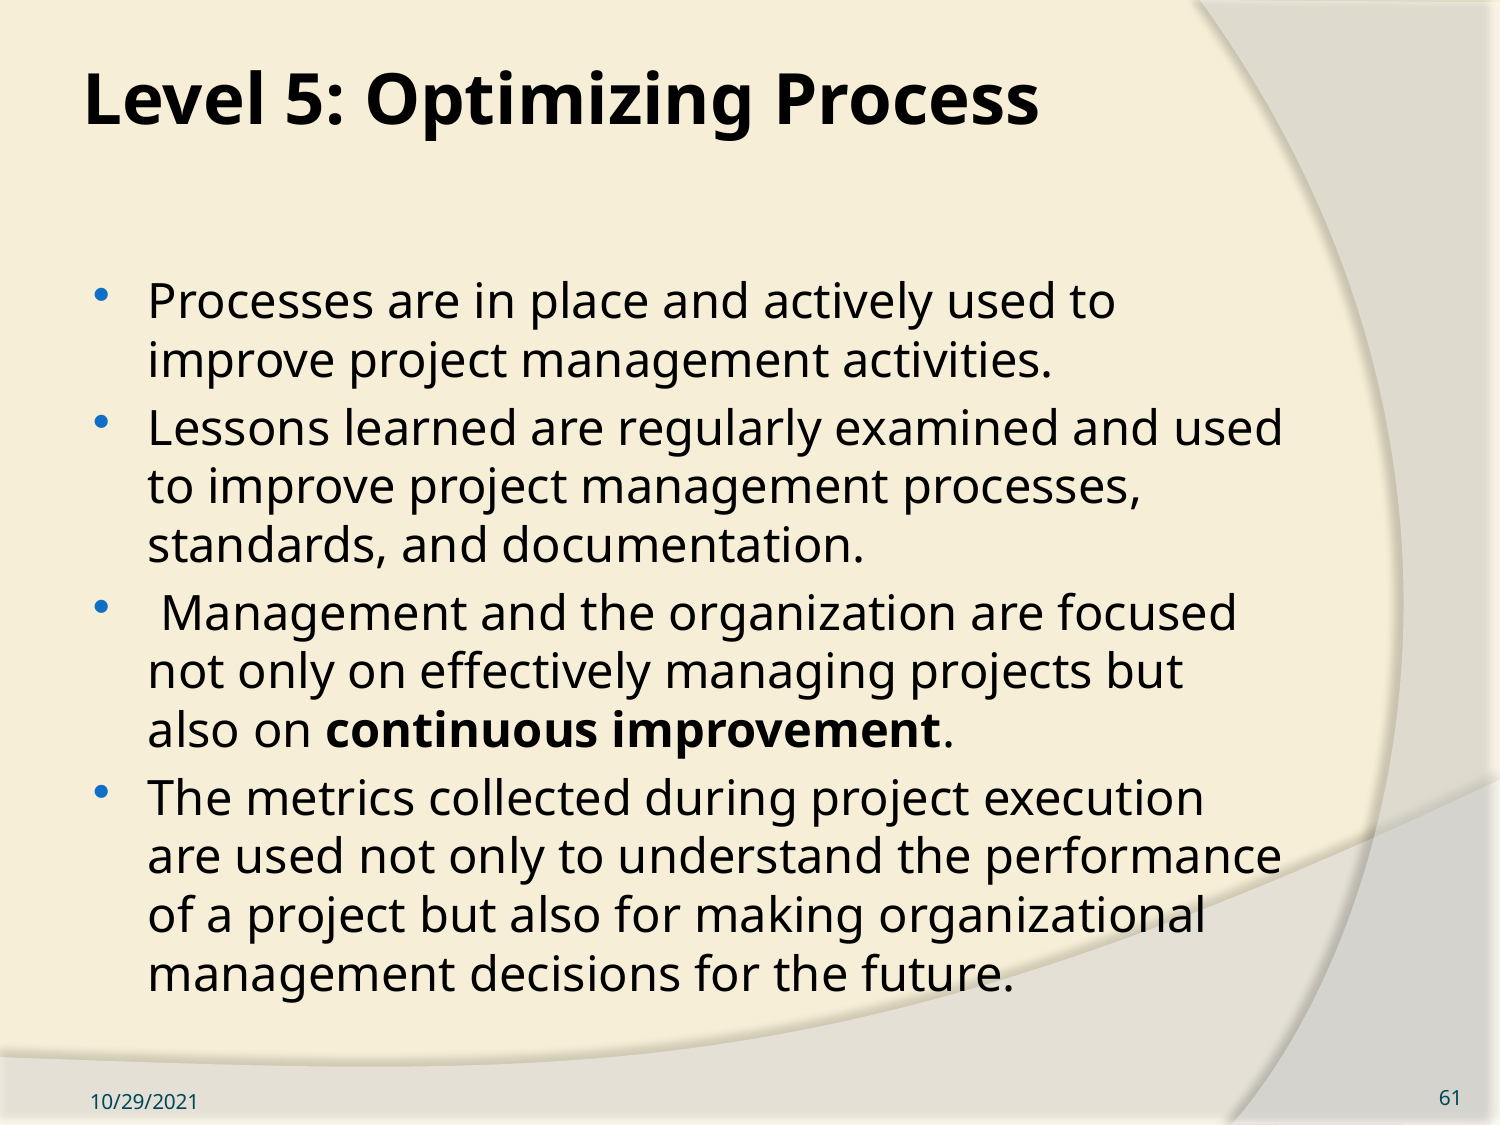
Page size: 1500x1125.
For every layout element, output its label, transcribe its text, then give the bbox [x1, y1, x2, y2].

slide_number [75, 1053, 425, 1114]
list Processes are in place and actively used to improve project management activities. Lessons learned are regularly examined and used to improve project management processes, standards, and documentation. Management and the organization are focused not only on effectively managing projects but also on continuous improvement. The metrics collected during project execution are used not only to understand the performance of a project but also for making organizational management decisions for the future. [75, 262, 1300, 1038]
slide_number 61 [1337, 1053, 1463, 1114]
title Level 5: Optimizing Process [75, 45, 1300, 233]
